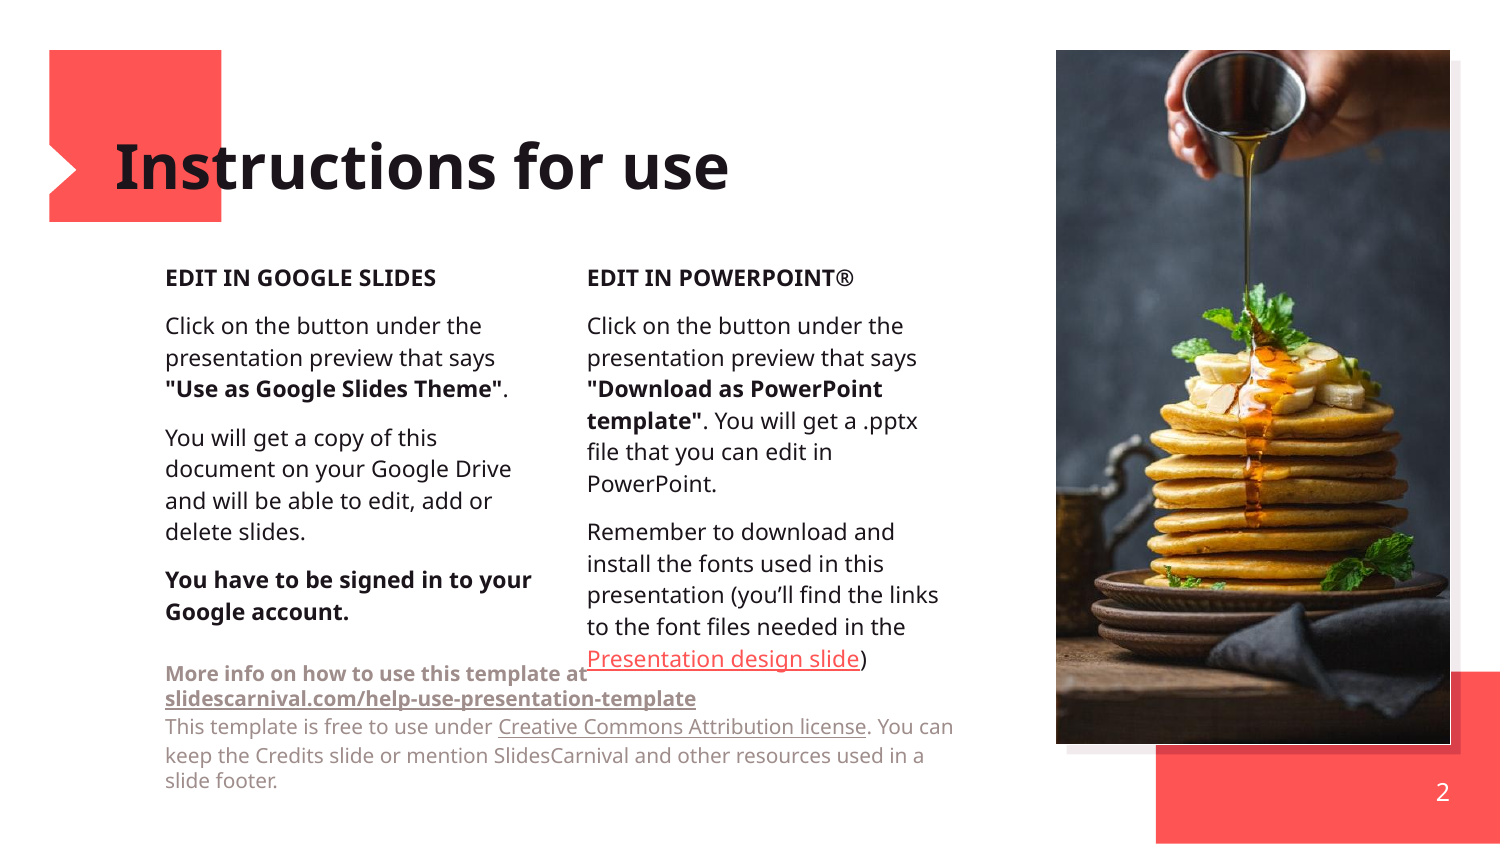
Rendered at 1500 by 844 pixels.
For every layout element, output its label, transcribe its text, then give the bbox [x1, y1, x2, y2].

list EDIT IN GOOGLE SLIDES Click on the button under the presentation preview that says "Use as Google Slides Theme". You will get a copy of this document on your Google Drive and will be able to edit, add or delete slides. You have to be signed in to your Google account. [165, 259, 535, 637]
title Instructions for use [115, 137, 957, 203]
list EDIT IN POWERPOINT® Click on the button under the presentation preview that says "Download as PowerPoint template". You will get a .pptx file that you can edit in PowerPoint. Remember to download and install the fonts used in this presentation (you’ll find the links to the font files needed in the Presentation design slide) [586, 259, 957, 637]
slide_number ‹#› [1350, 751, 1450, 844]
list More info on how to use this template at slidescarnival.com/help-use-presentation-template This template is free to use under Creative Commons Attribution license. You can keep the Credits slide or mention SlidesCarnival and other resources used in a slide footer. [165, 660, 957, 782]
picture [1055, 49, 1451, 744]
